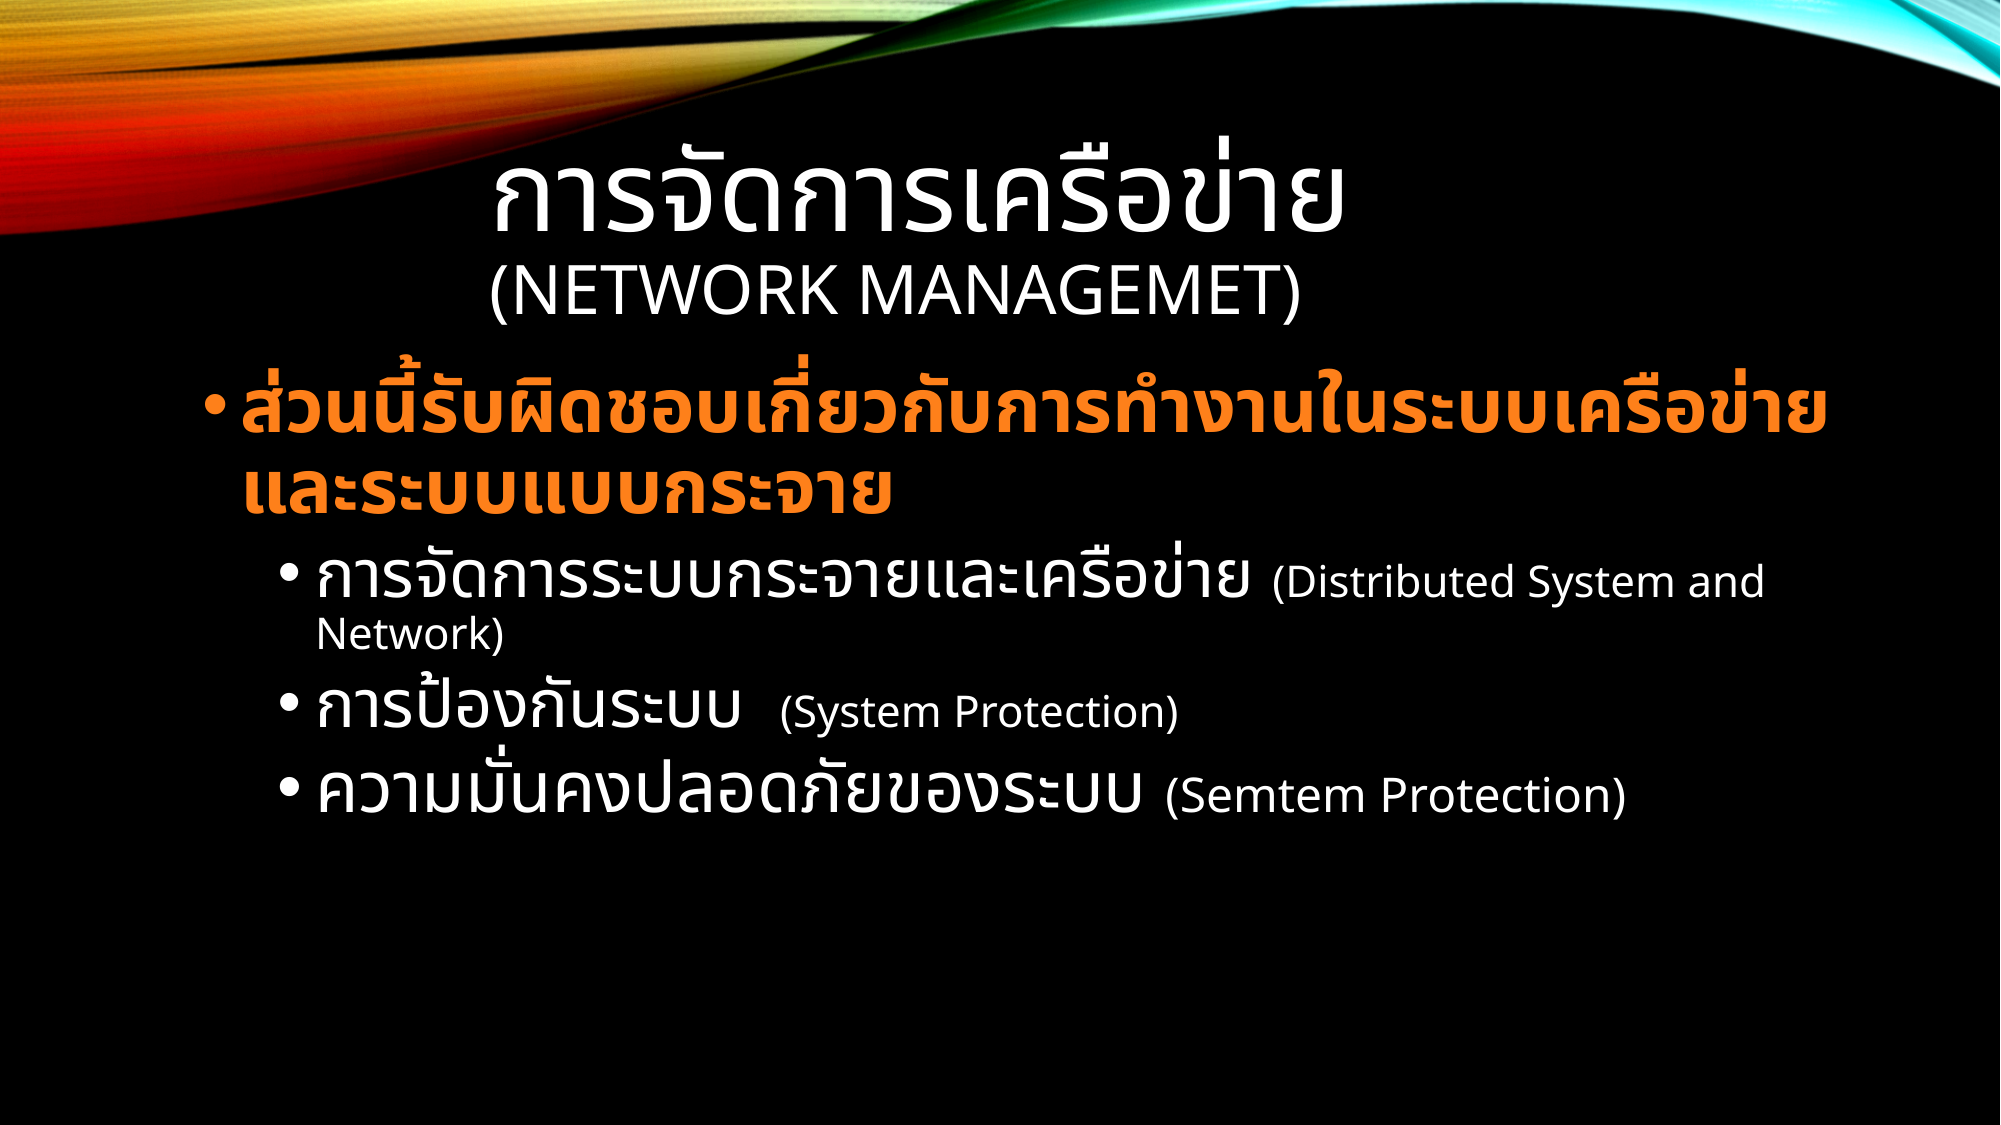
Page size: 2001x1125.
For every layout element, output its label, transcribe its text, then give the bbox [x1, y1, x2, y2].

title การจัดการเครือข่าย (network managemet) [474, 125, 1888, 338]
picture [0, 0, 2000, 237]
list ส่วนนี้รับผิดชอบเกี่ยวกับการทำงานในระบบเครือข่ายและระบบแบบกระจาย การจัดการระบบกระจายและเครือข่าย (Distributed System and Network) การป้องกันระบบ (System Protection) ความมั่นคงปลอดภัยของระบบ (Semtem Protection) [112, 360, 1912, 1125]
